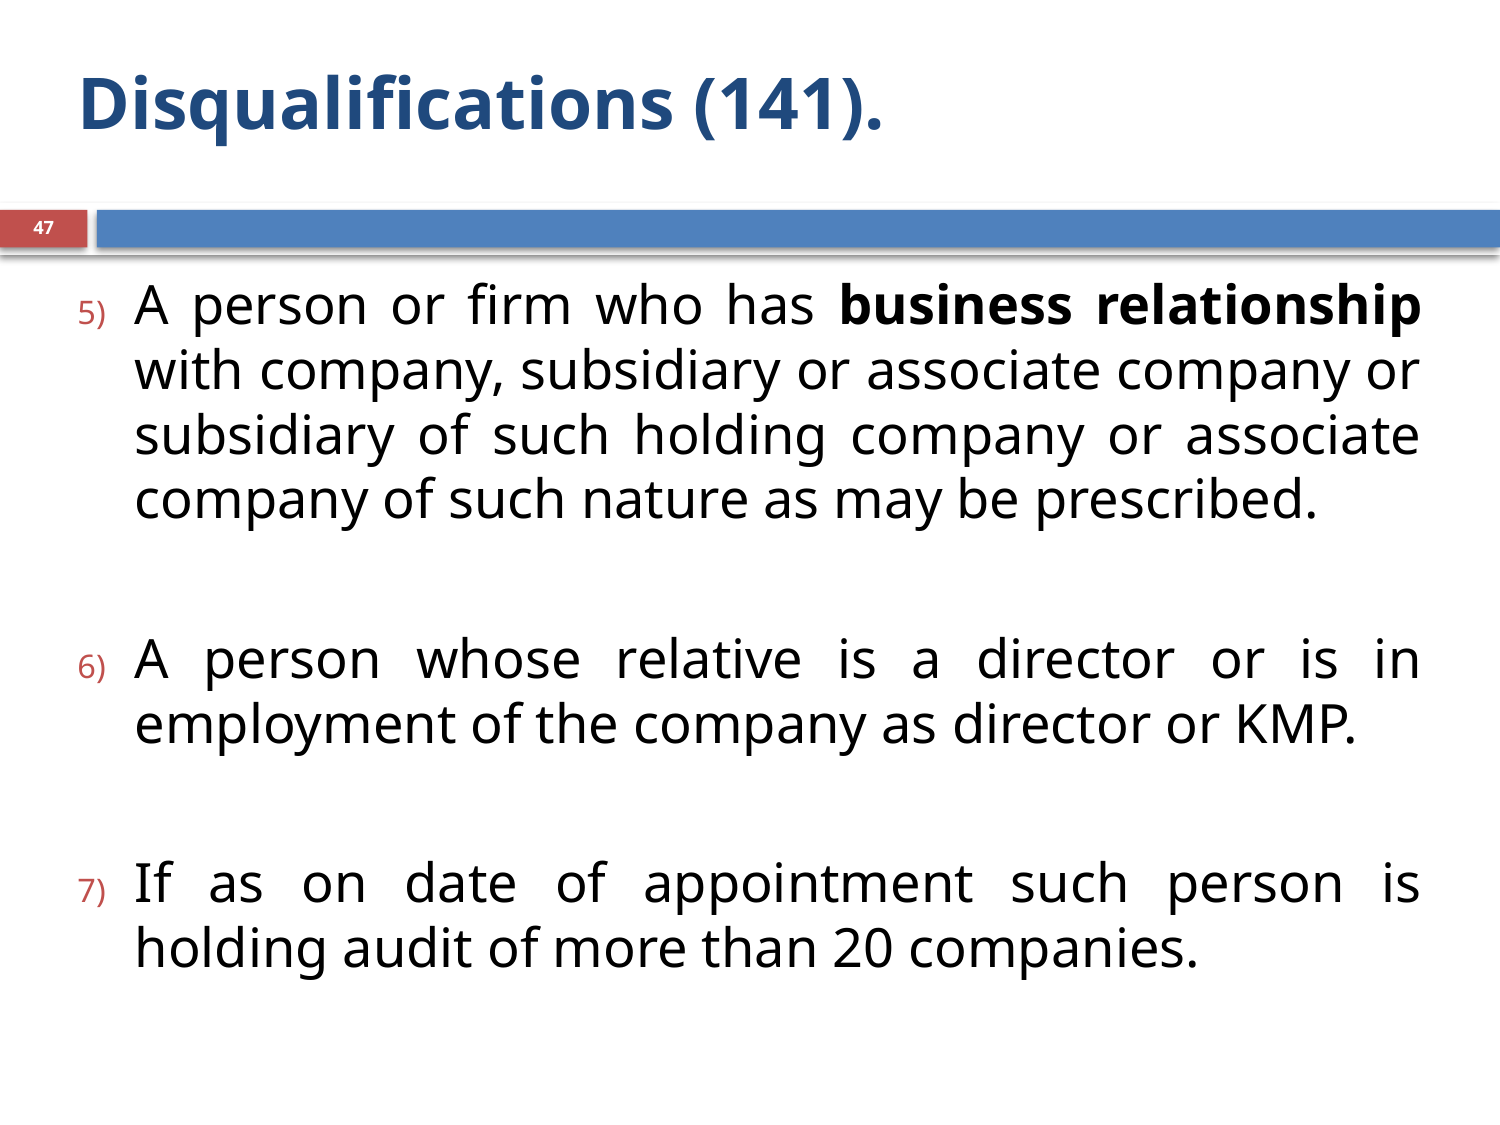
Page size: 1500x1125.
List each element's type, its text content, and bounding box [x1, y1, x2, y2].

slide_number 47 [0, 208, 88, 249]
list A person or firm who has business relationship with company, subsidiary or associate company or subsidiary of such holding company or associate company of such nature as may be prescribed. A person whose relative is a director or is in employment of the company as director or KMP. If as on date of appointment such person is holding audit of more than 20 companies. [62, 262, 1439, 1038]
title Disqualifications (141). [62, 49, 1438, 238]
